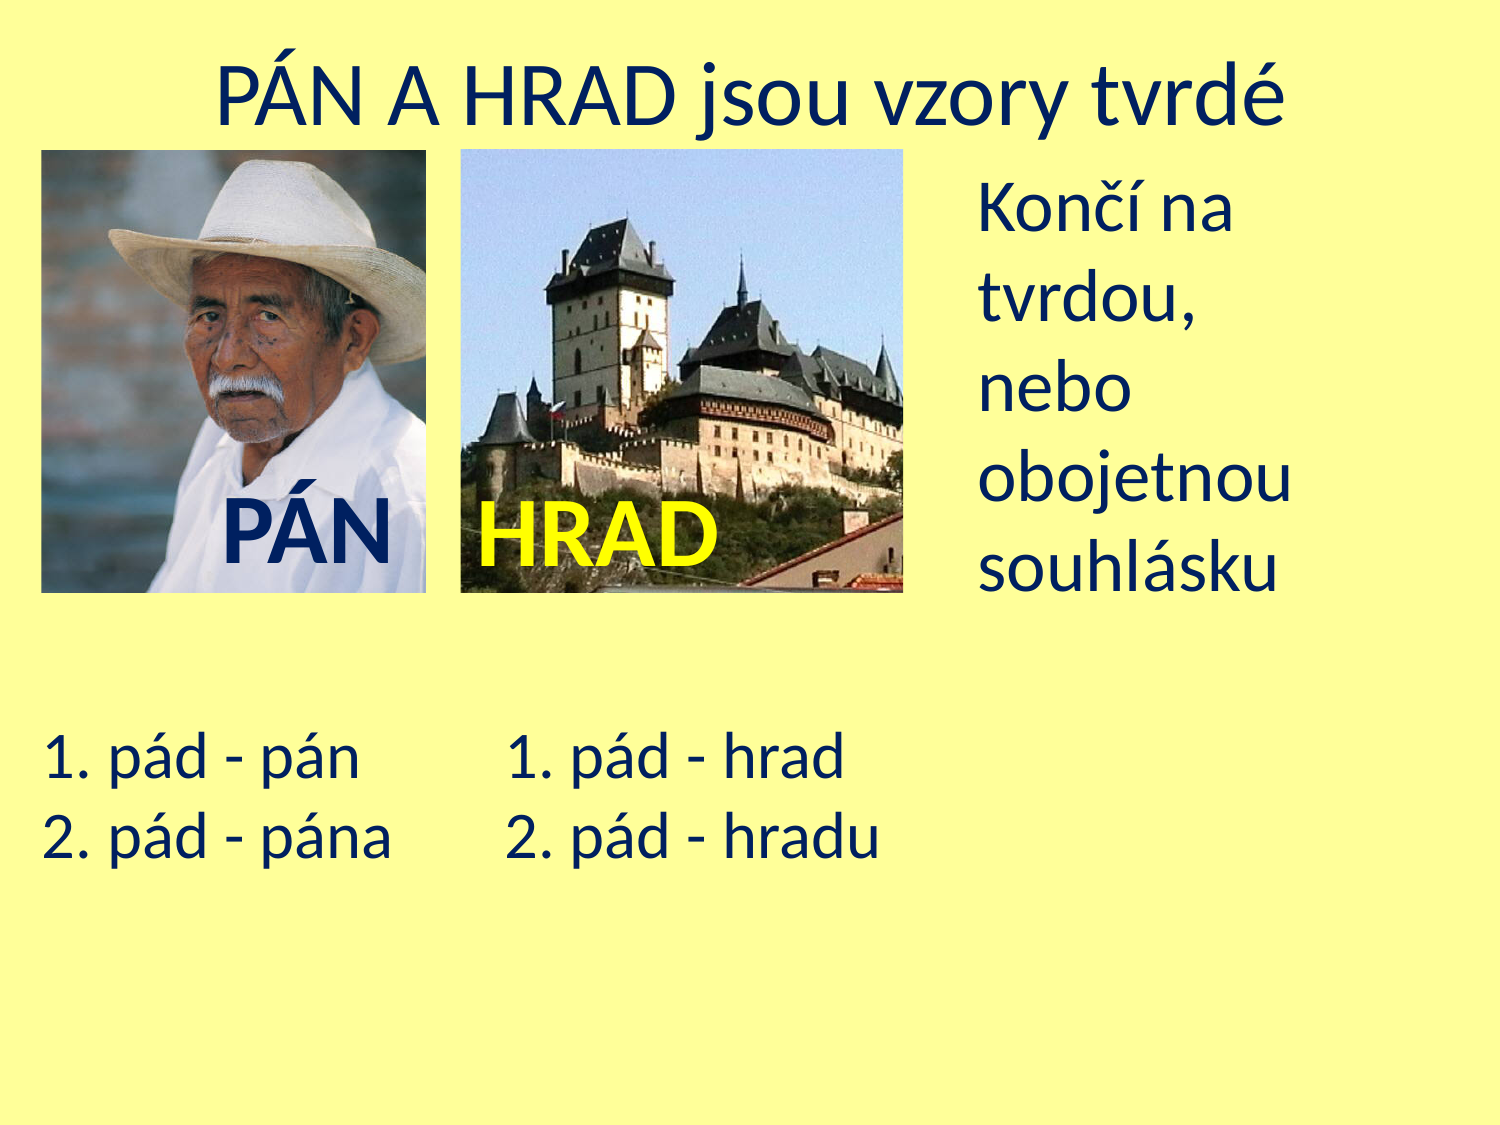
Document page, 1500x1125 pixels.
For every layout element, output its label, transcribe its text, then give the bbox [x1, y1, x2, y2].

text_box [460, 149, 904, 596]
title PÁN A HRAD jsou vzory tvrdé [76, 19, 1427, 159]
text_box Končí na tvrdou, nebo obojetnou souhlásku [962, 149, 1412, 615]
text_box 1. pád - hrad 2. pád - hradu [489, 704, 904, 879]
text_box 1. pád - pán 2. pád - pána [26, 704, 441, 879]
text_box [40, 150, 432, 593]
